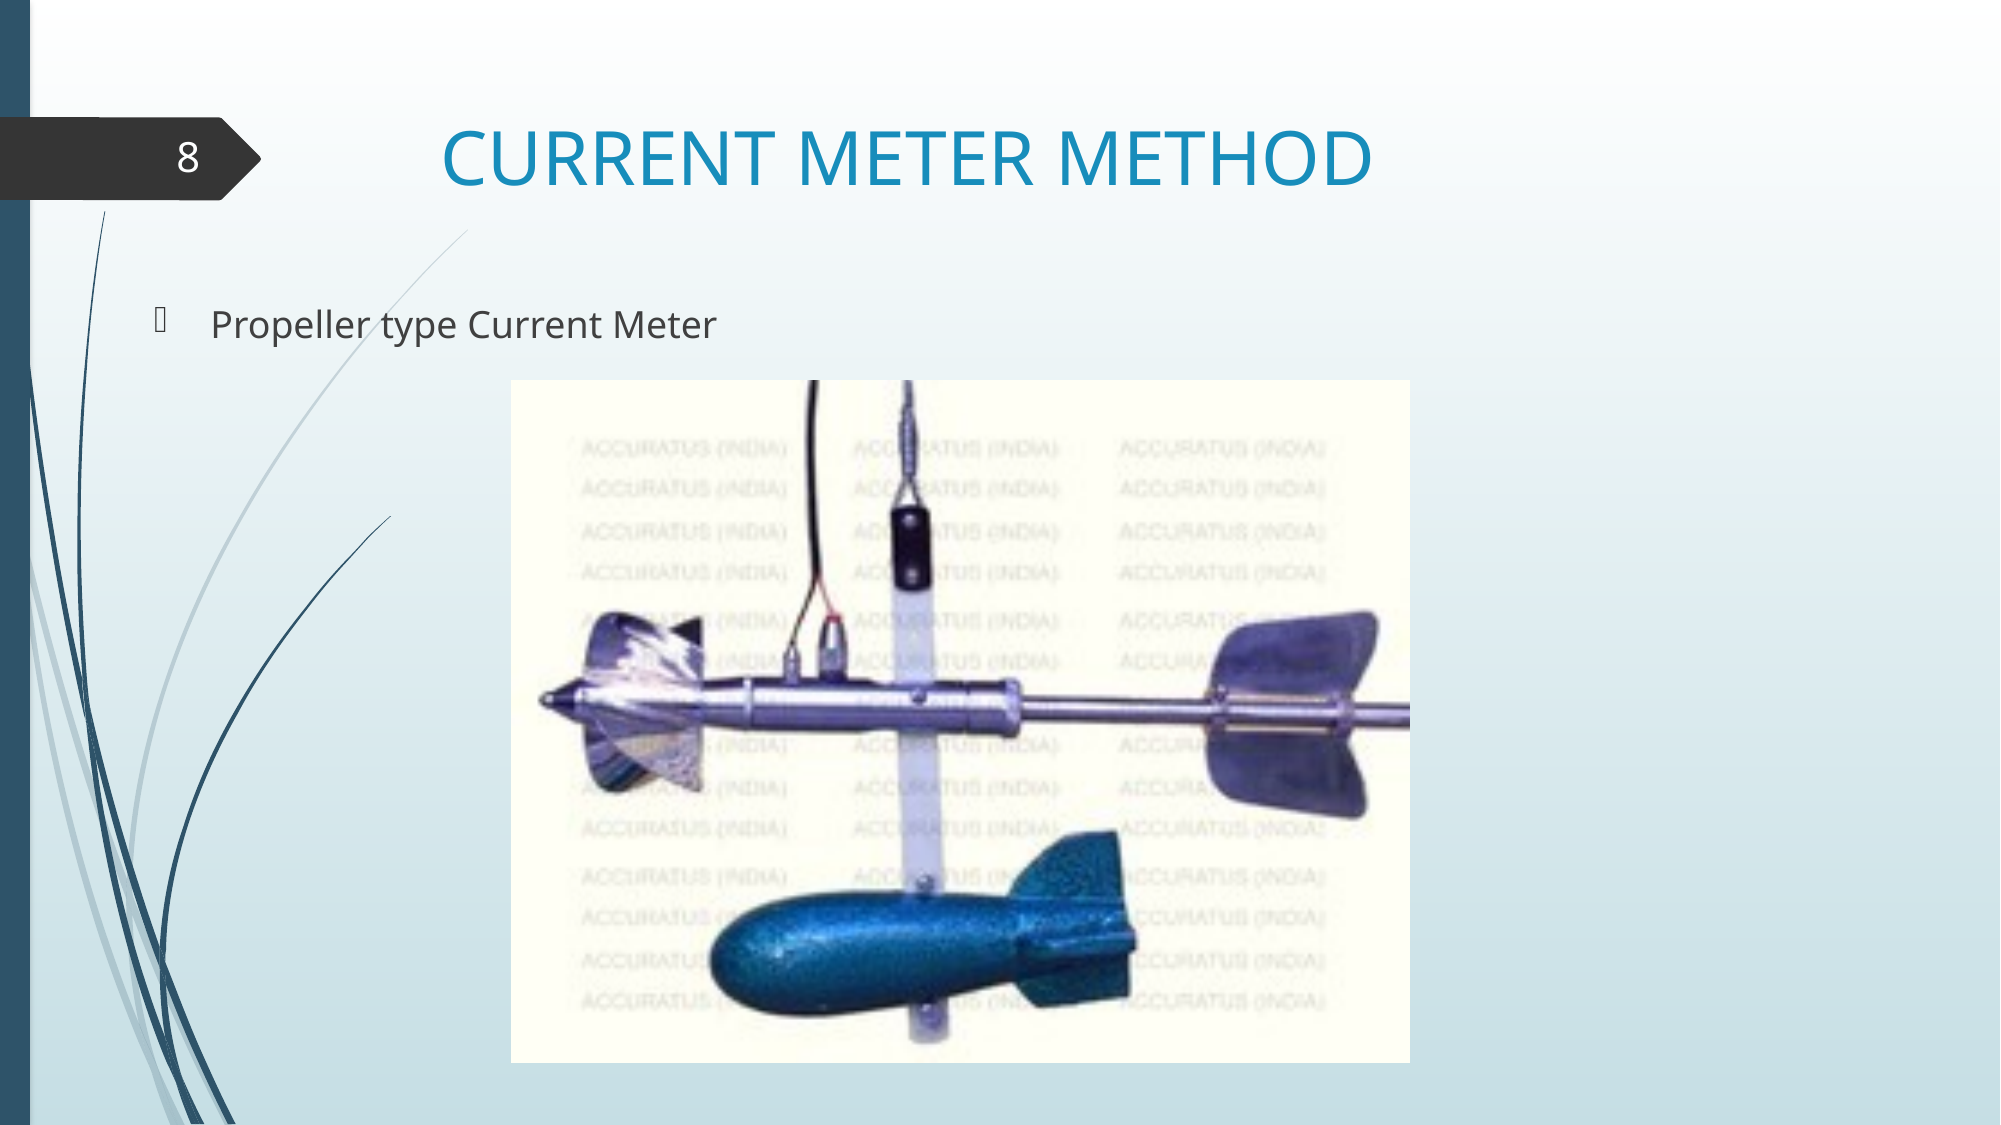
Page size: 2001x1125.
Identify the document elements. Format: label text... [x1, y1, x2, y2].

picture [511, 380, 1411, 1064]
list Propeller type Current Meter [139, 293, 961, 1063]
title CURRENT METER METHOD [425, 102, 1888, 313]
slide_number 8 [87, 129, 216, 190]
